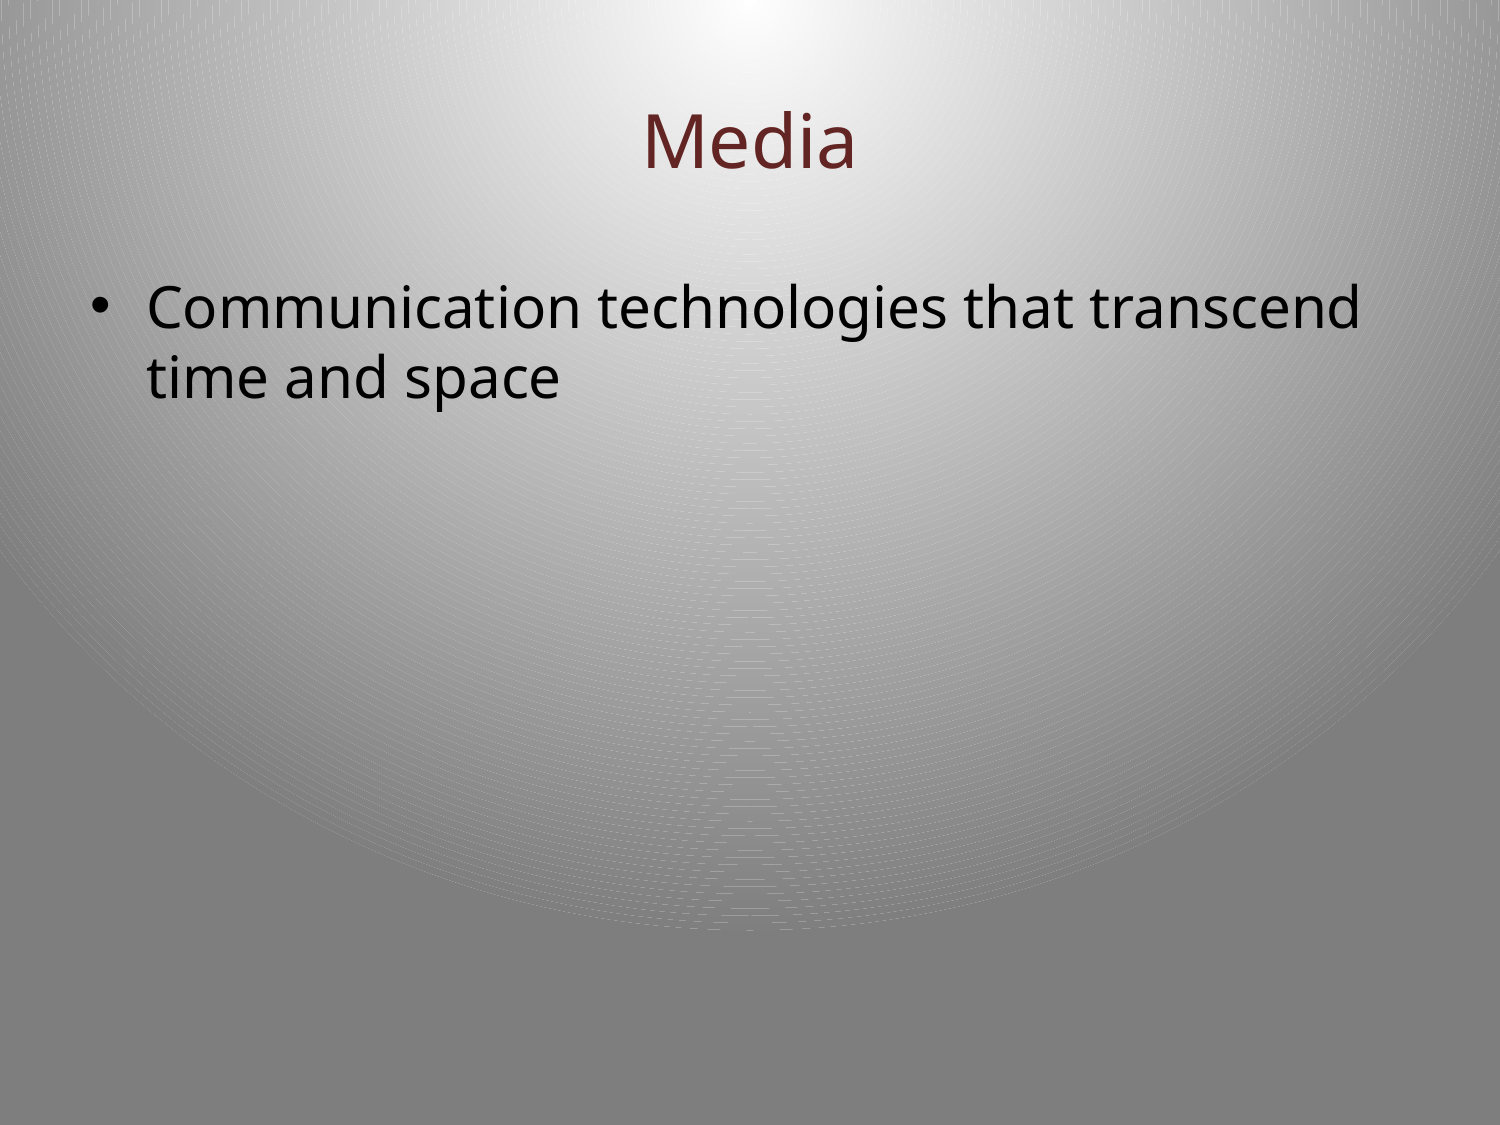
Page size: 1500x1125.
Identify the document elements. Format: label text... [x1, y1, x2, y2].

title Media [74, 44, 1426, 233]
list Communication technologies that transcend time and space [74, 262, 1426, 1006]
